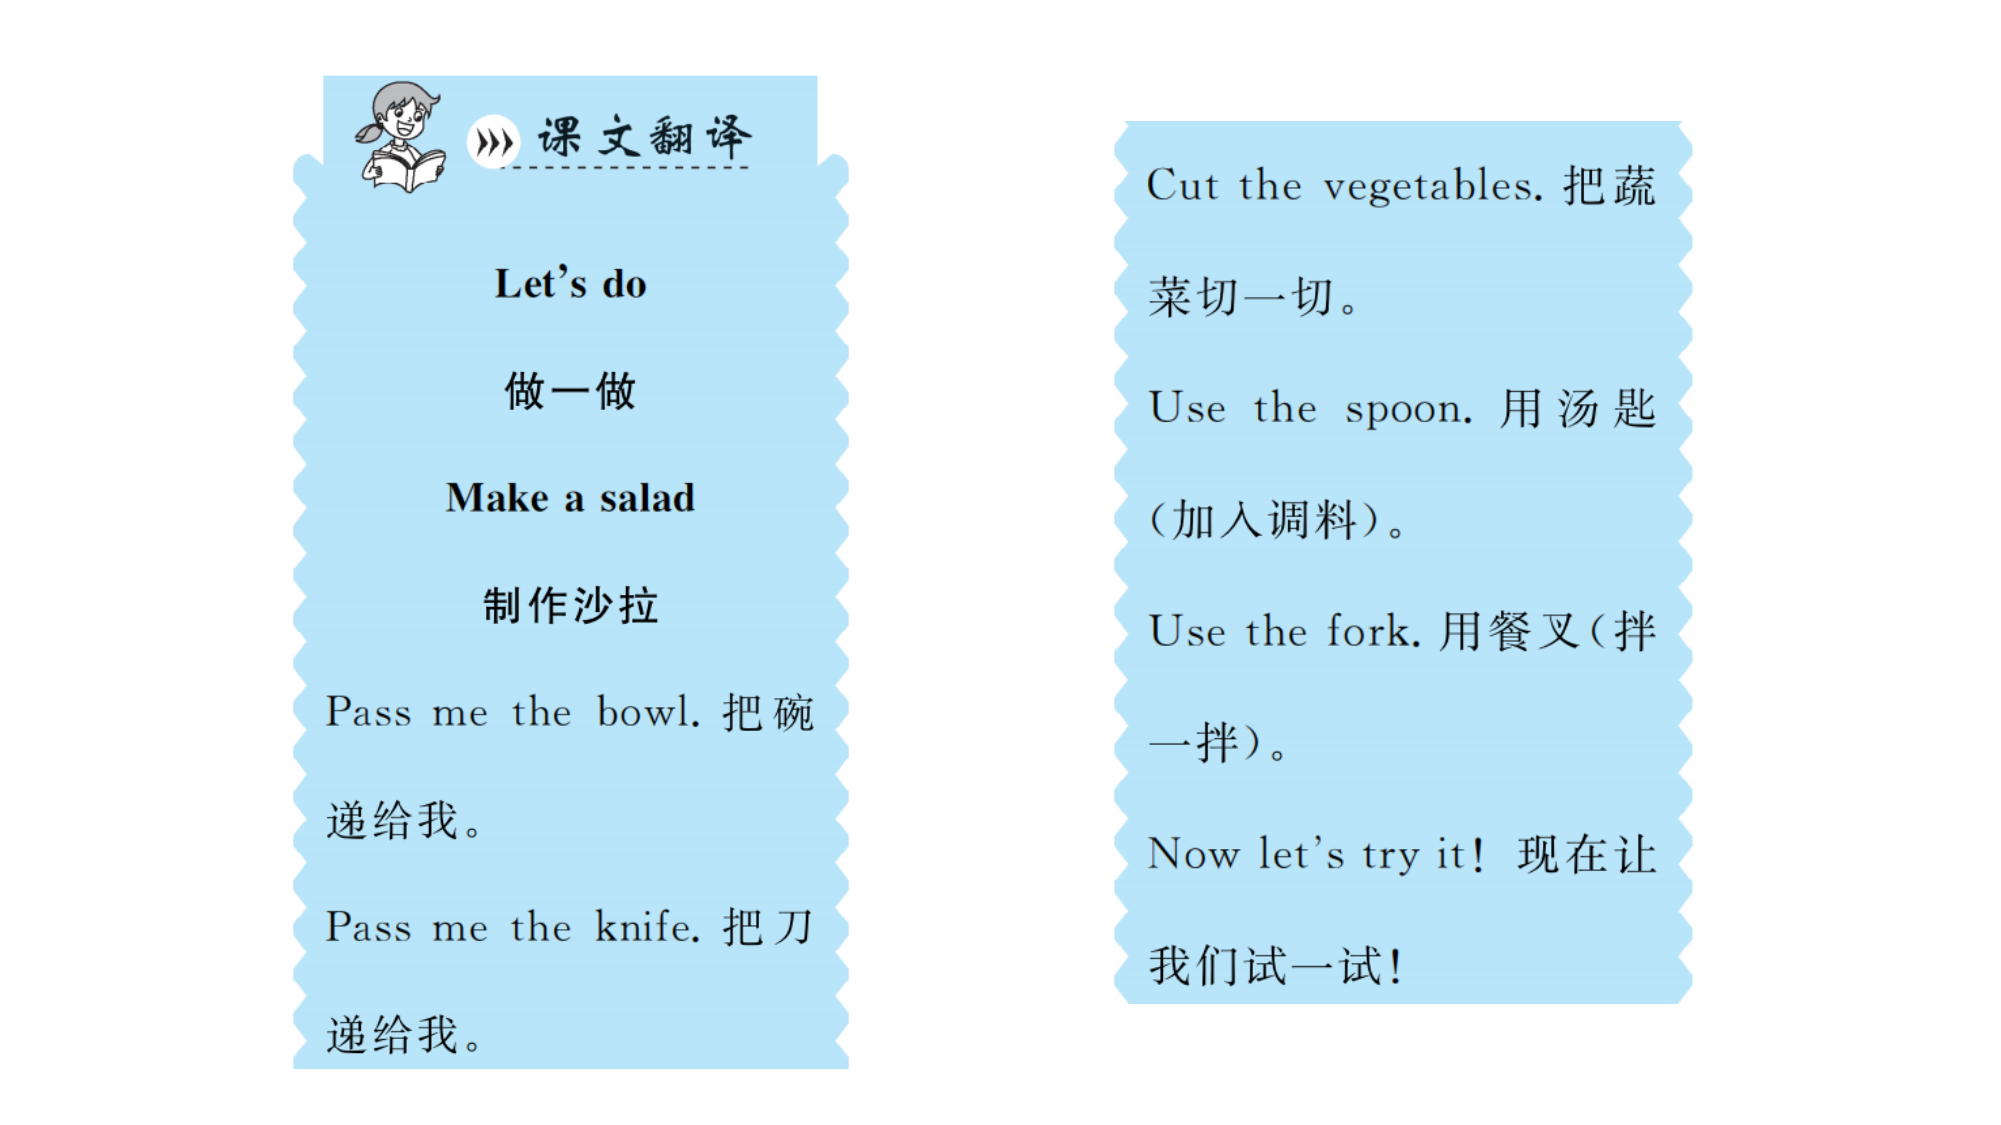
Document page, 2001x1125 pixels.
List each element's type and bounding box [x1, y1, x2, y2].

picture [1090, 121, 1713, 1004]
picture [279, 55, 862, 1069]
